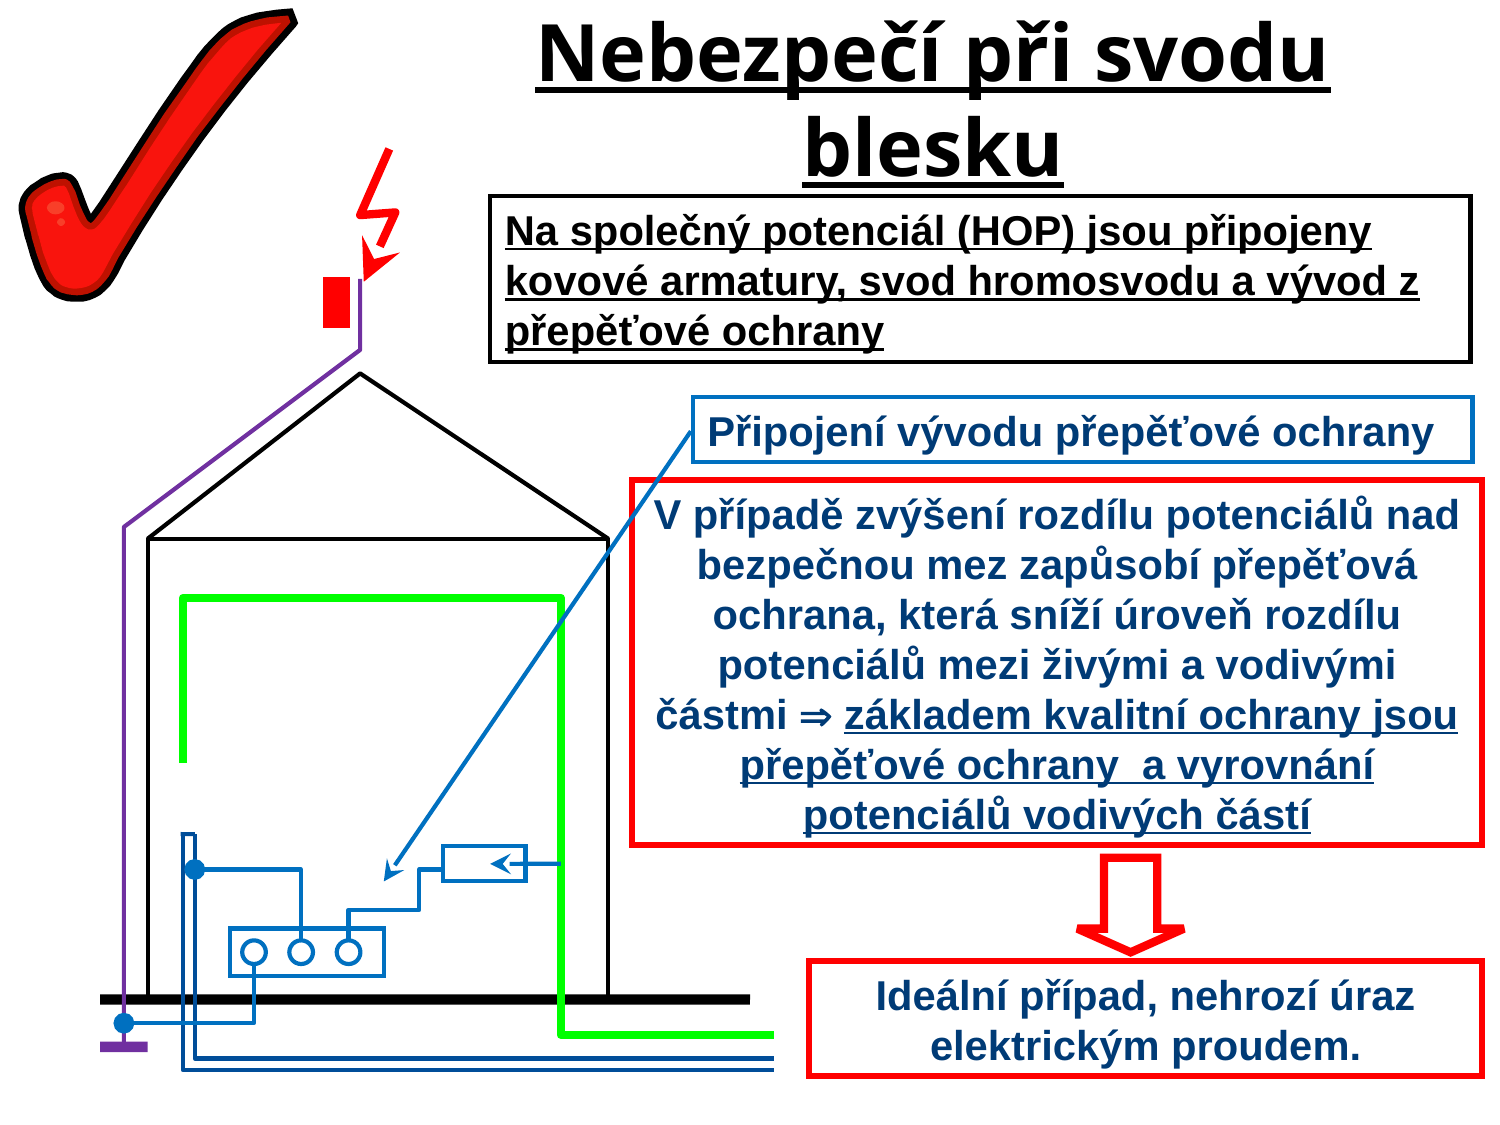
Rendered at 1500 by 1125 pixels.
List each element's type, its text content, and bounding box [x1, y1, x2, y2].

text_box Ideální případ, nehrozí úraz elektrickým proudem. [809, 960, 1483, 1077]
picture [17, 6, 300, 303]
text_box Na společný potenciál (HOP) jsou připojeny kovové armatury, svod hromosvodu a vývod z přepěťové ochrany [490, 196, 1471, 362]
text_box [100, 278, 361, 1048]
text_box Připojení vývodu přepěťové ochrany [692, 396, 1473, 463]
text_box V případě zvýšení rozdílu potenciálů nad bezpečnou mez zapůsobí přepěťová ochrana, která sníží úroveň rozdílu potenciálů mezi živými a vodivými částmi  základem kvalitní ochrany jsou přepěťové ochrany a vyrovnání potenciálů vodivých částí [631, 479, 1483, 846]
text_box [229, 928, 385, 976]
text_box [1077, 857, 1184, 953]
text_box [365, 373, 609, 832]
title Nebezpečí při svodu blesku [395, 45, 1471, 149]
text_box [442, 845, 562, 882]
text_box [180, 833, 774, 1071]
text_box [360, 148, 396, 282]
